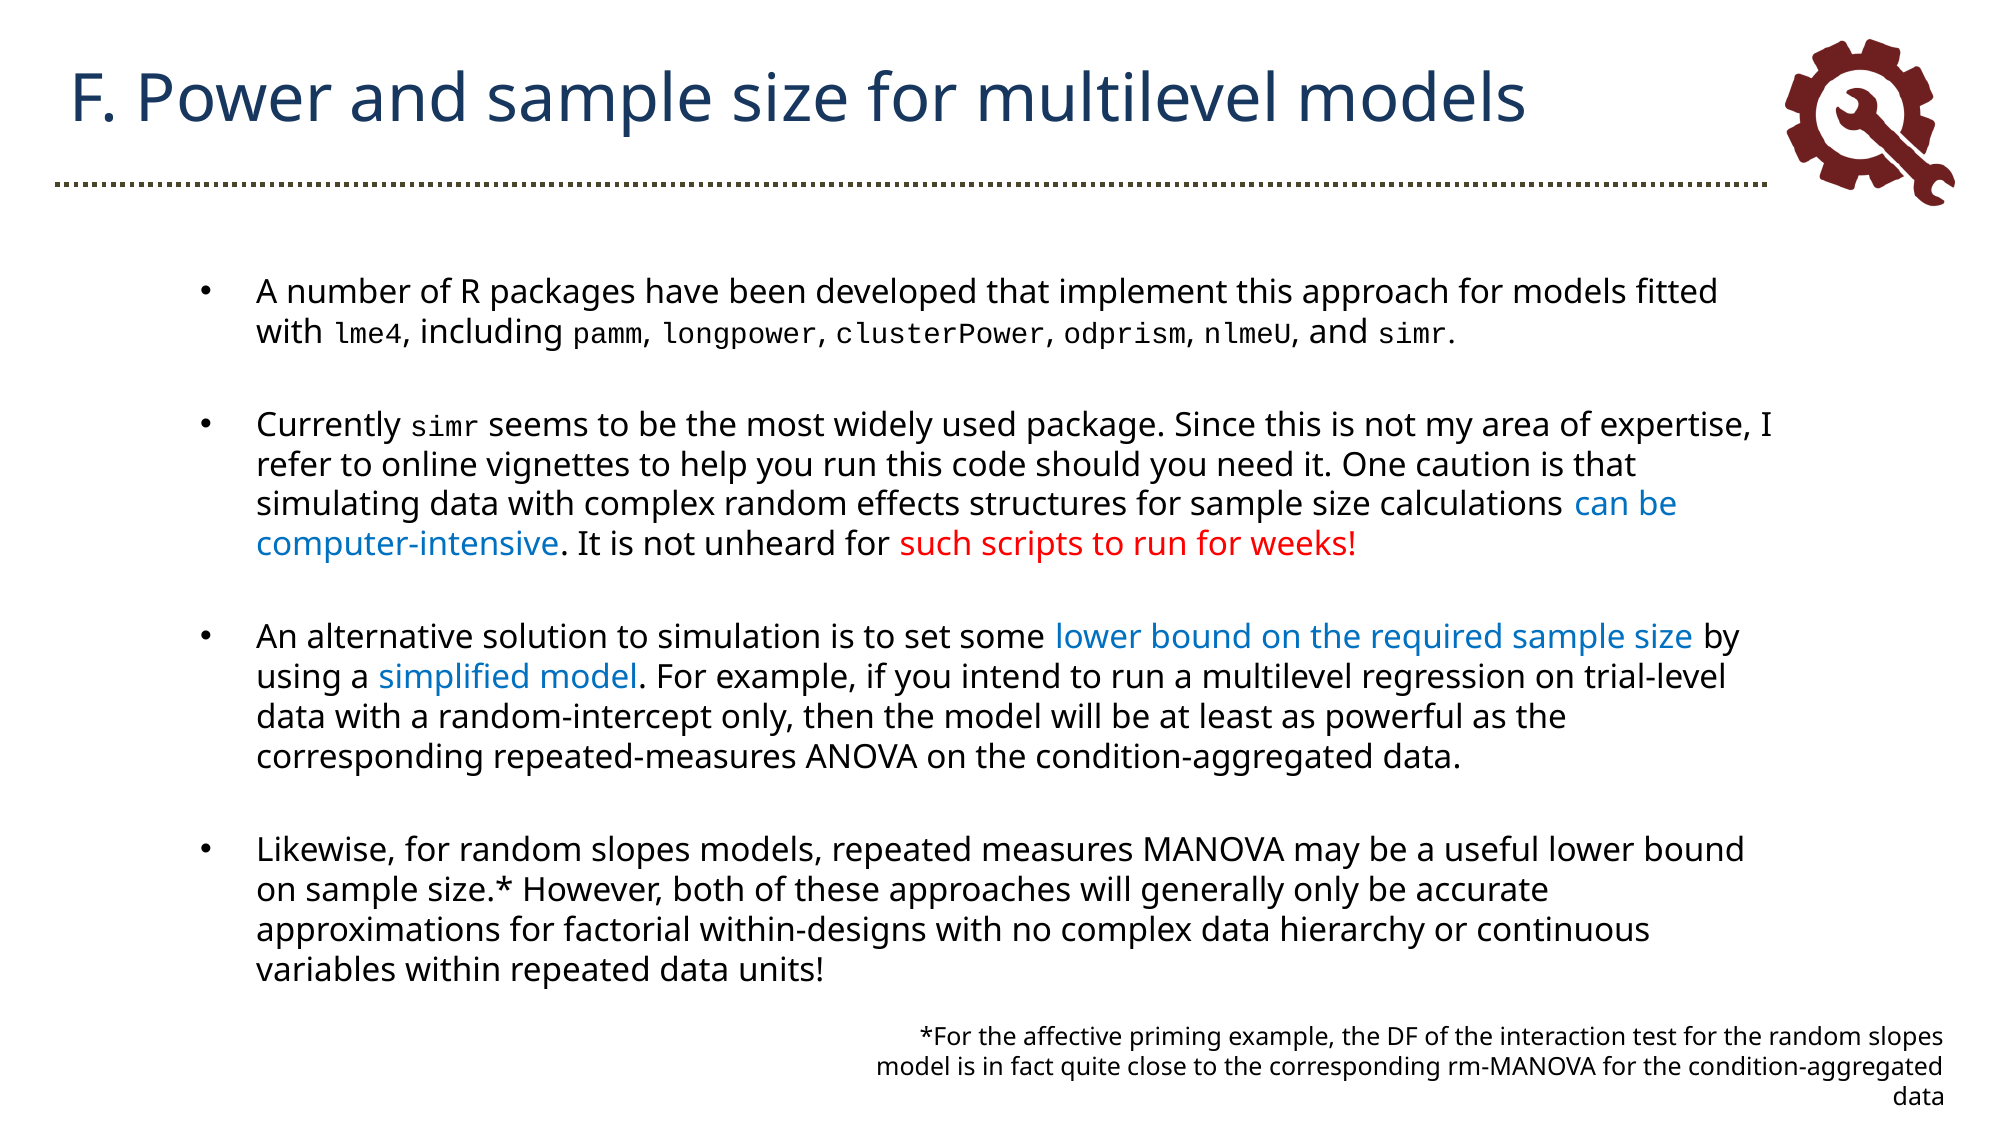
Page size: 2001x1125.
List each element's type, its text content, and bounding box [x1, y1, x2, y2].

picture [1779, 31, 1961, 213]
text_box *For the affective priming example, the DF of the interaction test for the random slopes model is in fact quite close to the corresponding rm-MANOVA for the condition-aggregated data [846, 1013, 1960, 1118]
text_box F. Power and sample size for multilevel models [55, 47, 1774, 143]
list A number of R packages have been developed that implement this approach for models fitted with lme4, including pamm, longpower, clusterPower, odprism, nlmeU, and simr. Currently simr seems to be the most widely used package. Since this is not my area of expertise, I refer to online vignettes to help you run this code should you need it. One caution is that simulating data with complex random effects structures for sample size calculations can be computer-intensive. It is not unheard for such scripts to run for weeks! An alternative solution to simulation is to set some lower bound on the required sample size by using a simplified model. For example, if you intend to run a multilevel regression on trial-level data with a random-intercept only, then the model will be at least as powerful as the corresponding repeated-measures ANOVA on the condition-aggregated data. Likewise, for random slopes models, repeated measures MANOVA may be a useful lower bound on sample size.* However, both of these approaches will generally only be accurate approximations for factorial within-designs with no complex data hierarchy or continuous variables within repeated data units! [184, 262, 1792, 1071]
